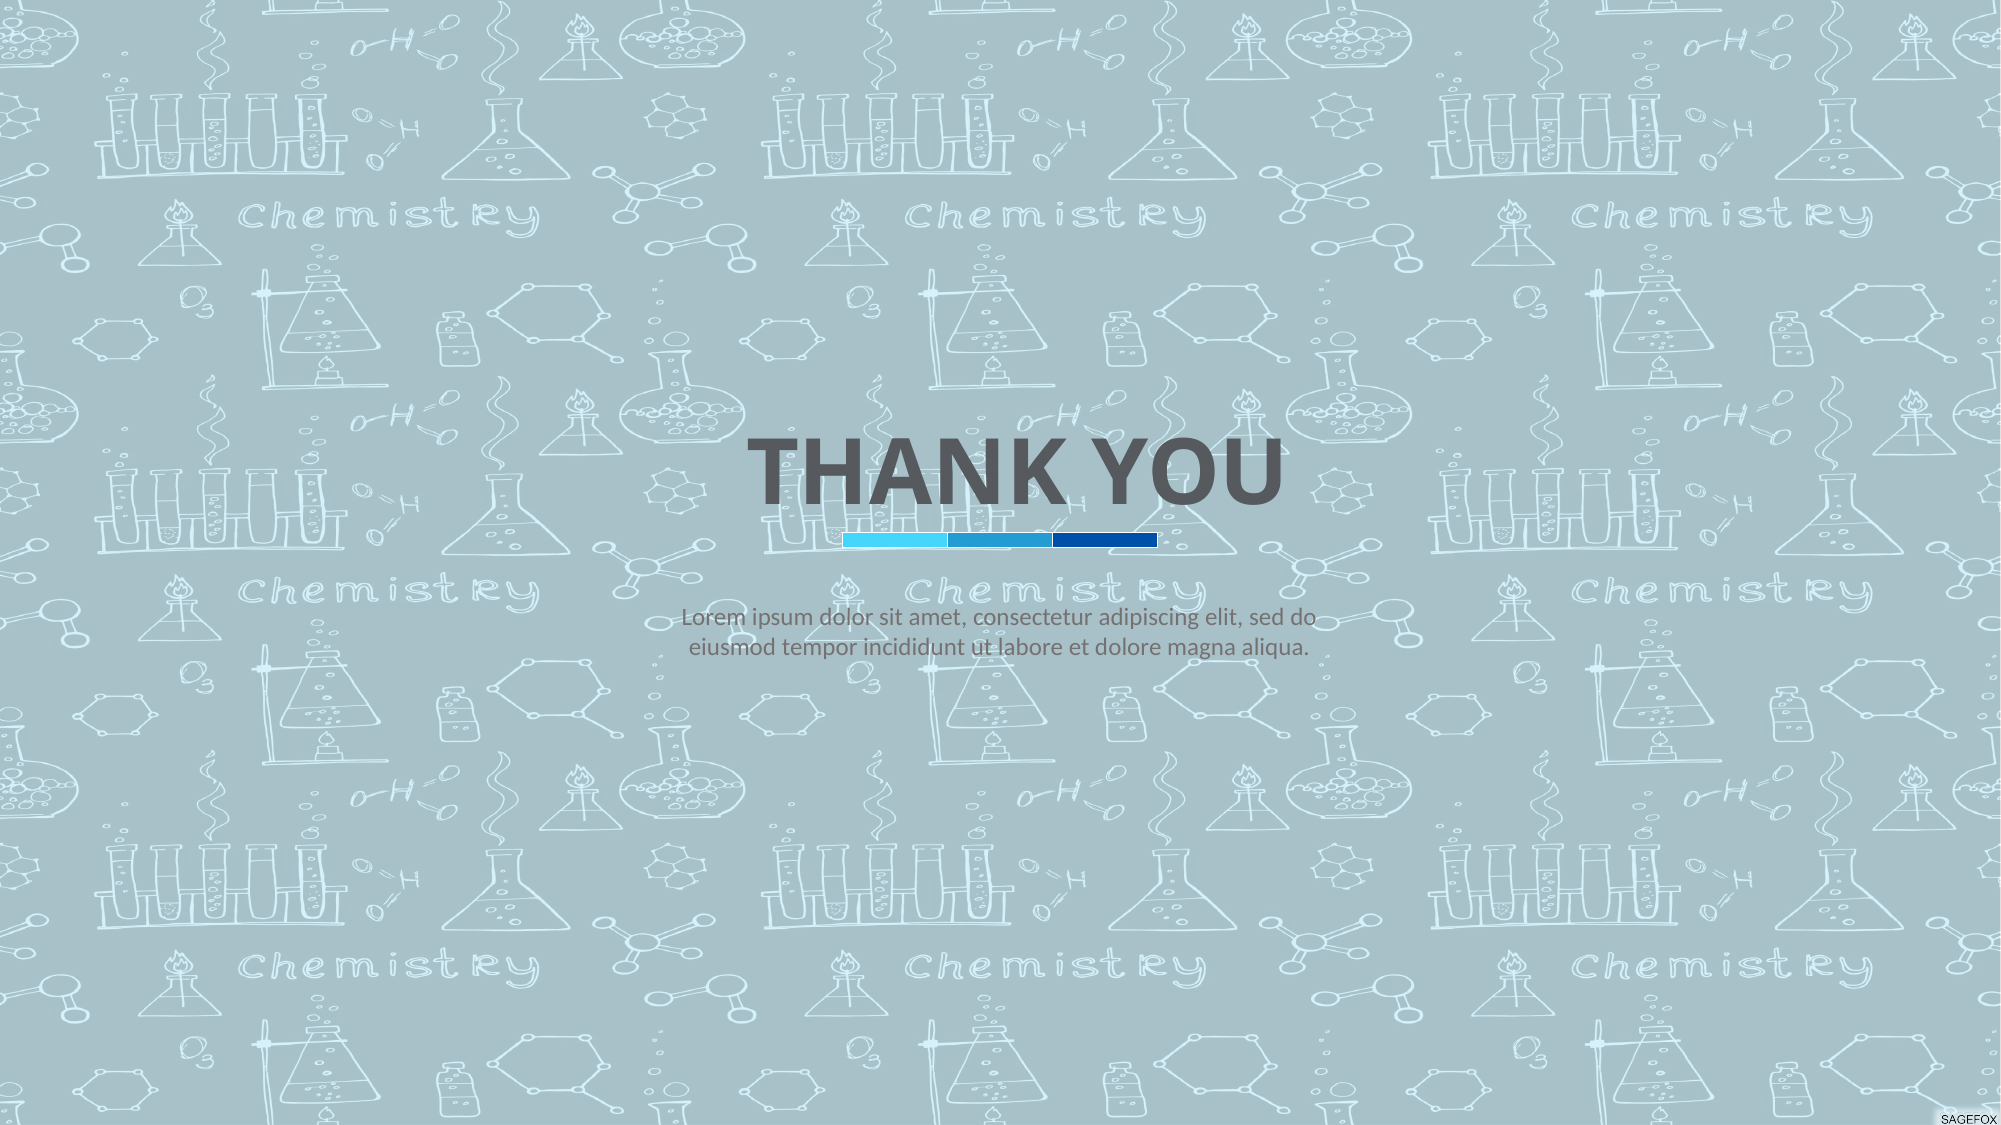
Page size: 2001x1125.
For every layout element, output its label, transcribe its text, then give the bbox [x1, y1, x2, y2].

text_box THANK YOU [565, 405, 1470, 531]
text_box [842, 532, 1158, 548]
picture [1938, 1114, 1999, 1125]
text_box Lorem ipsum dolor sit amet, consectetur adipiscing elit, sed do eiusmod tempor incididunt ut labore et dolore magna aliqua. [660, 593, 1340, 668]
